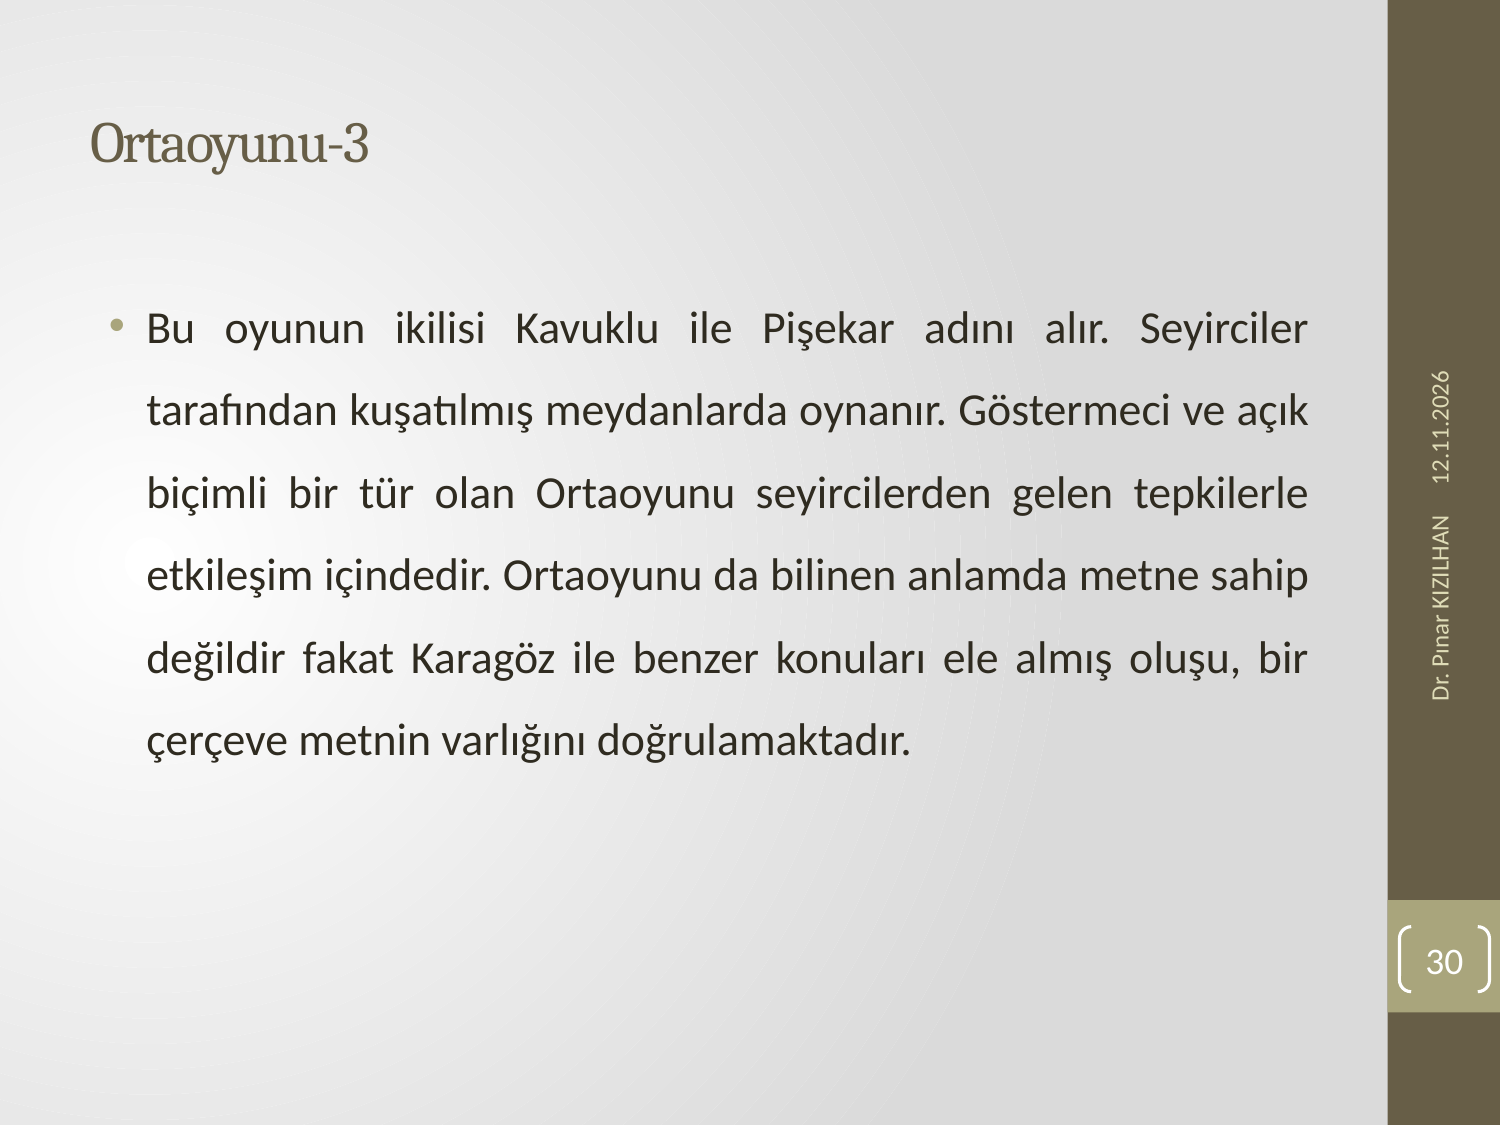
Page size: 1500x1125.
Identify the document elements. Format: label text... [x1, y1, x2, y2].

slide_number 30 [1397, 925, 1492, 994]
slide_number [1408, 100, 1469, 500]
list Bu oyunun ikilisi Kavuklu ile Pişekar adını alır. Seyirciler tarafından kuşatılmış meydanlarda oynanır. Göstermeci ve açık biçimli bir tür olan Ortaoyunu seyircilerden gelen tepkilerle etkileşim içindedir. Ortaoyunu da bilinen anlamda metne sahip değildir fakat Karagöz ile benzer konuları ele almış oluşu, bir çerçeve metnin varlığını doğrulamaktadır. [75, 262, 1325, 1050]
title Ortaoyunu-3 [75, 45, 1325, 233]
footer Dr. Pınar KIZILHAN [1408, 500, 1469, 889]
